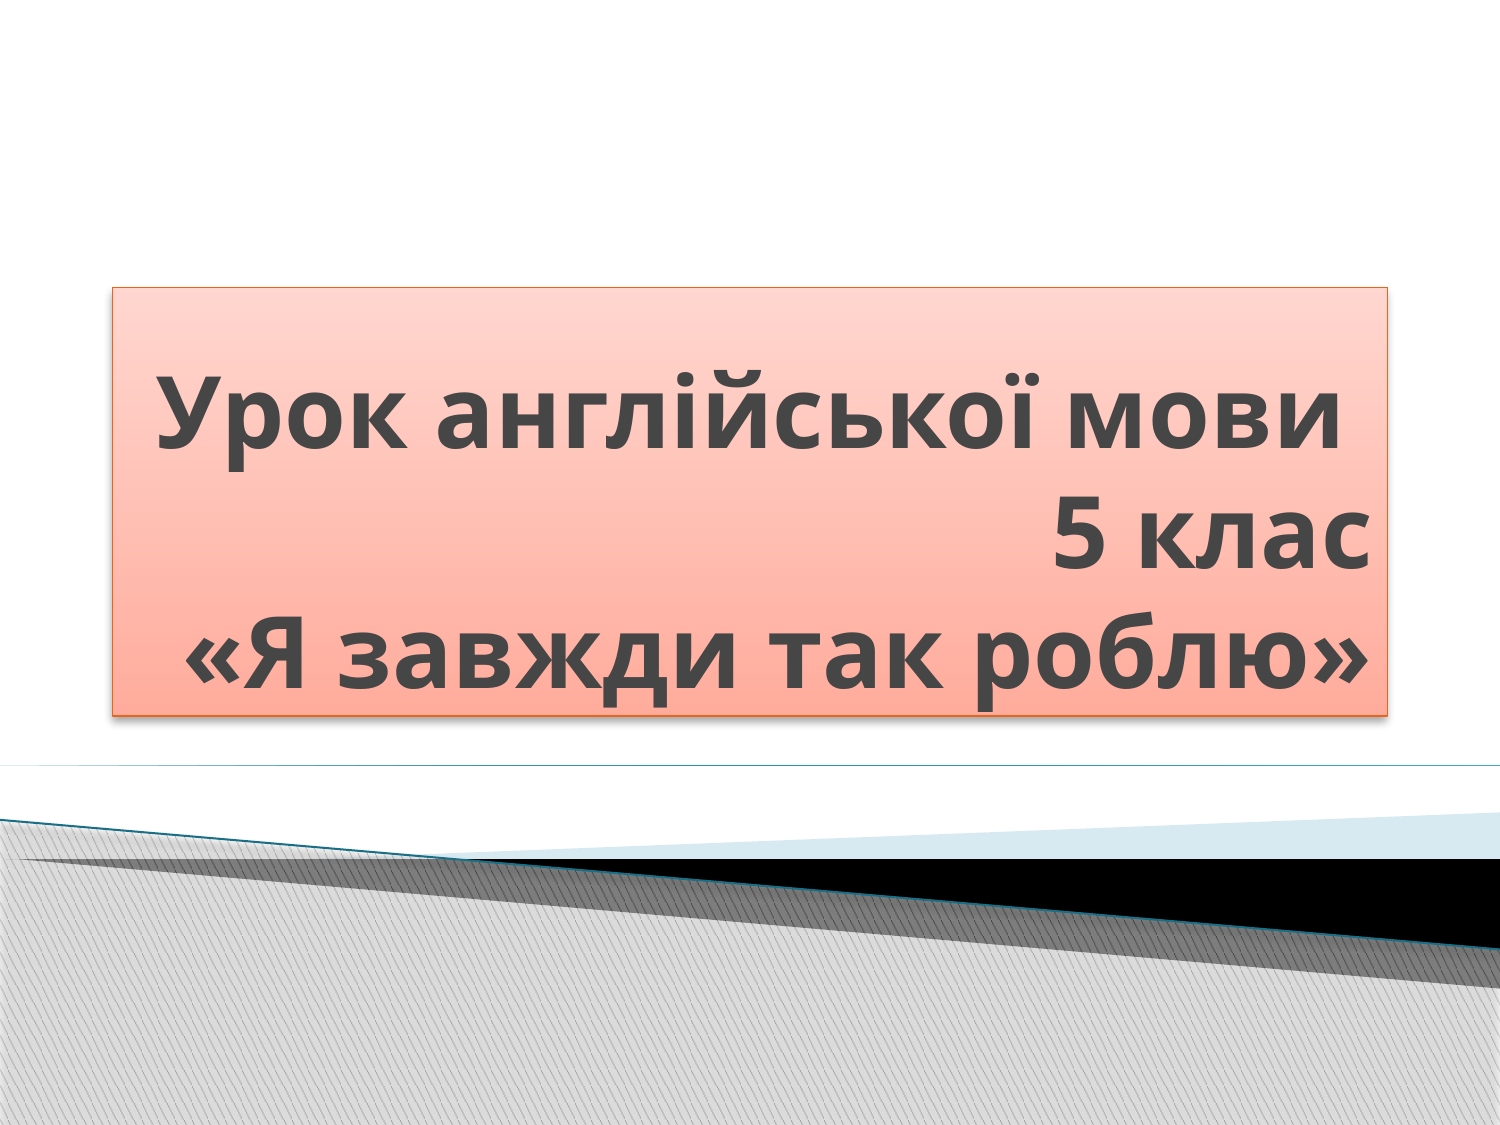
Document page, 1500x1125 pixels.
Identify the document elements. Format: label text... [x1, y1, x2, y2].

title Урок англійської мови 5 клас «Я завжди так роблю» [112, 287, 1388, 717]
picture [5, 859, 1500, 989]
